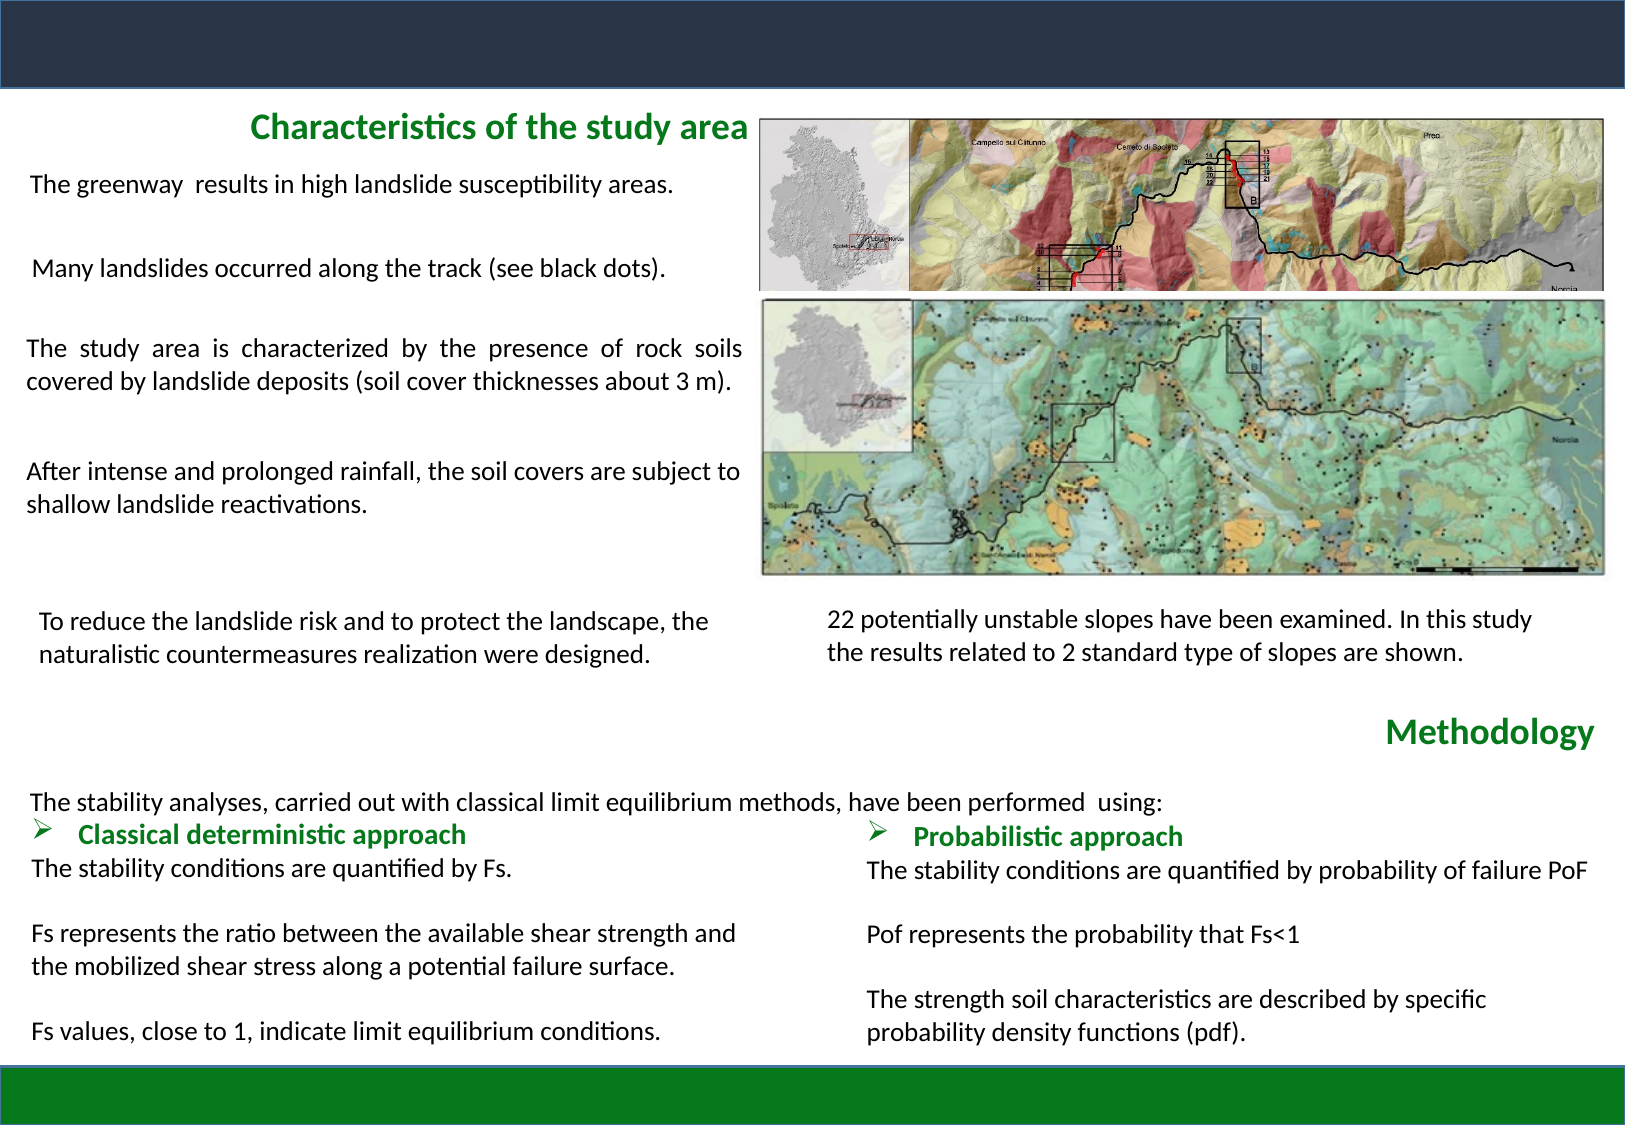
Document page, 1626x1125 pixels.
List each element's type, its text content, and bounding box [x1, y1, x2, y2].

text_box Characteristics of the study area [50, 94, 764, 154]
text_box Many landslides occurred along the track (see black dots). [16, 242, 757, 335]
text_box Probabilistic approach The stability conditions are quantified by probability of failure PoF Pof represents the probability that Fs<1 The strength soil characteristics are described by specific probability density functions (pdf). [851, 809, 1610, 1055]
text_box 22 potentially unstable slopes have been examined. In this study the results related to 2 standard type of slopes are shown. [812, 594, 1557, 674]
text_box [0, 0, 1625, 89]
picture [755, 108, 1625, 581]
text_box After intense and prolonged rainfall, the soil covers are subject to shallow landslide reactivations. [11, 446, 755, 526]
text_box Classical deterministic approach The stability conditions are quantified by Fs. Fs represents the ratio between the available shear strength and the mobilized shear stress along a potential failure surface. Fs values, close to 1, indicate limit equilibrium conditions. [16, 808, 758, 1098]
text_box Methodology The stability analyses, carried out with classical limit equilibrium methods, have been performed using: [15, 699, 1610, 825]
text_box [0, 1065, 1625, 1125]
text_box The greenway results in high landslide susceptibility areas. [15, 158, 729, 207]
text_box To reduce the landslide risk and to protect the landscape, the naturalistic countermeasures realization were designed. [24, 596, 729, 676]
text_box The study area is characterized by the presence of rock soils covered by landslide deposits (soil cover thicknesses about 3 m). [11, 323, 755, 404]
